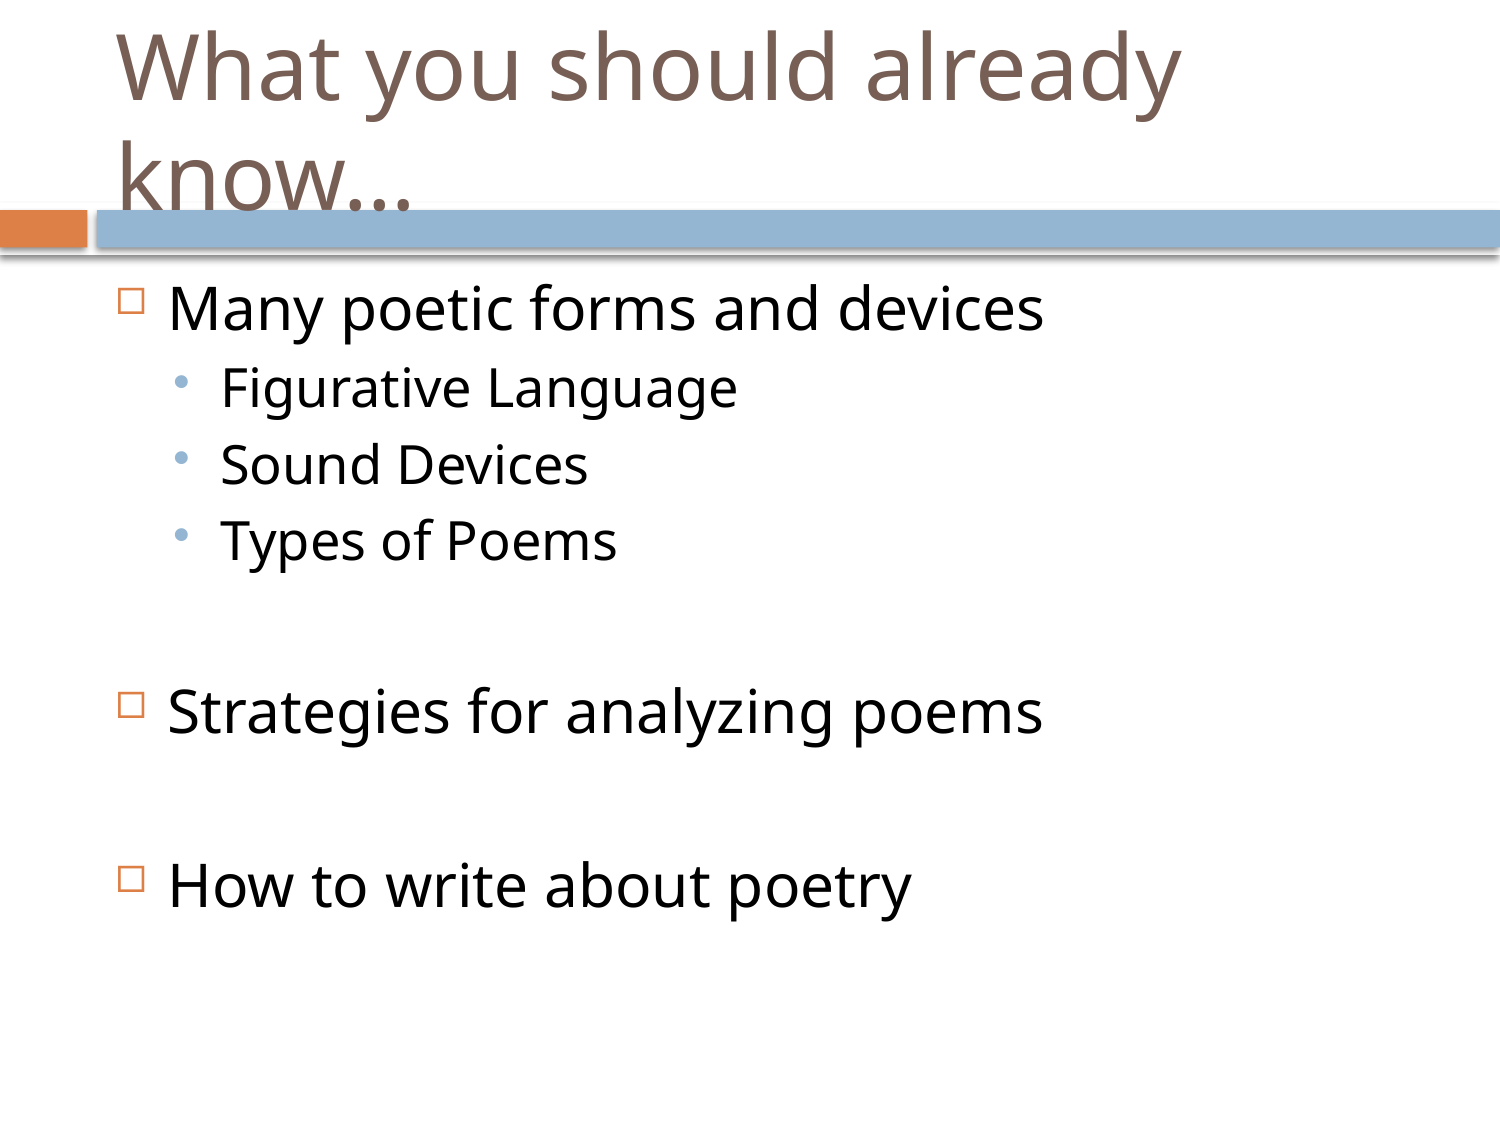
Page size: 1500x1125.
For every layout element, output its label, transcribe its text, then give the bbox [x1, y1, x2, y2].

title What you should already know… [100, 37, 1438, 200]
list Many poetic forms and devices Figurative Language Sound Devices Types of Poems Strategies for analyzing poems How to write about poetry [100, 262, 1438, 1000]
